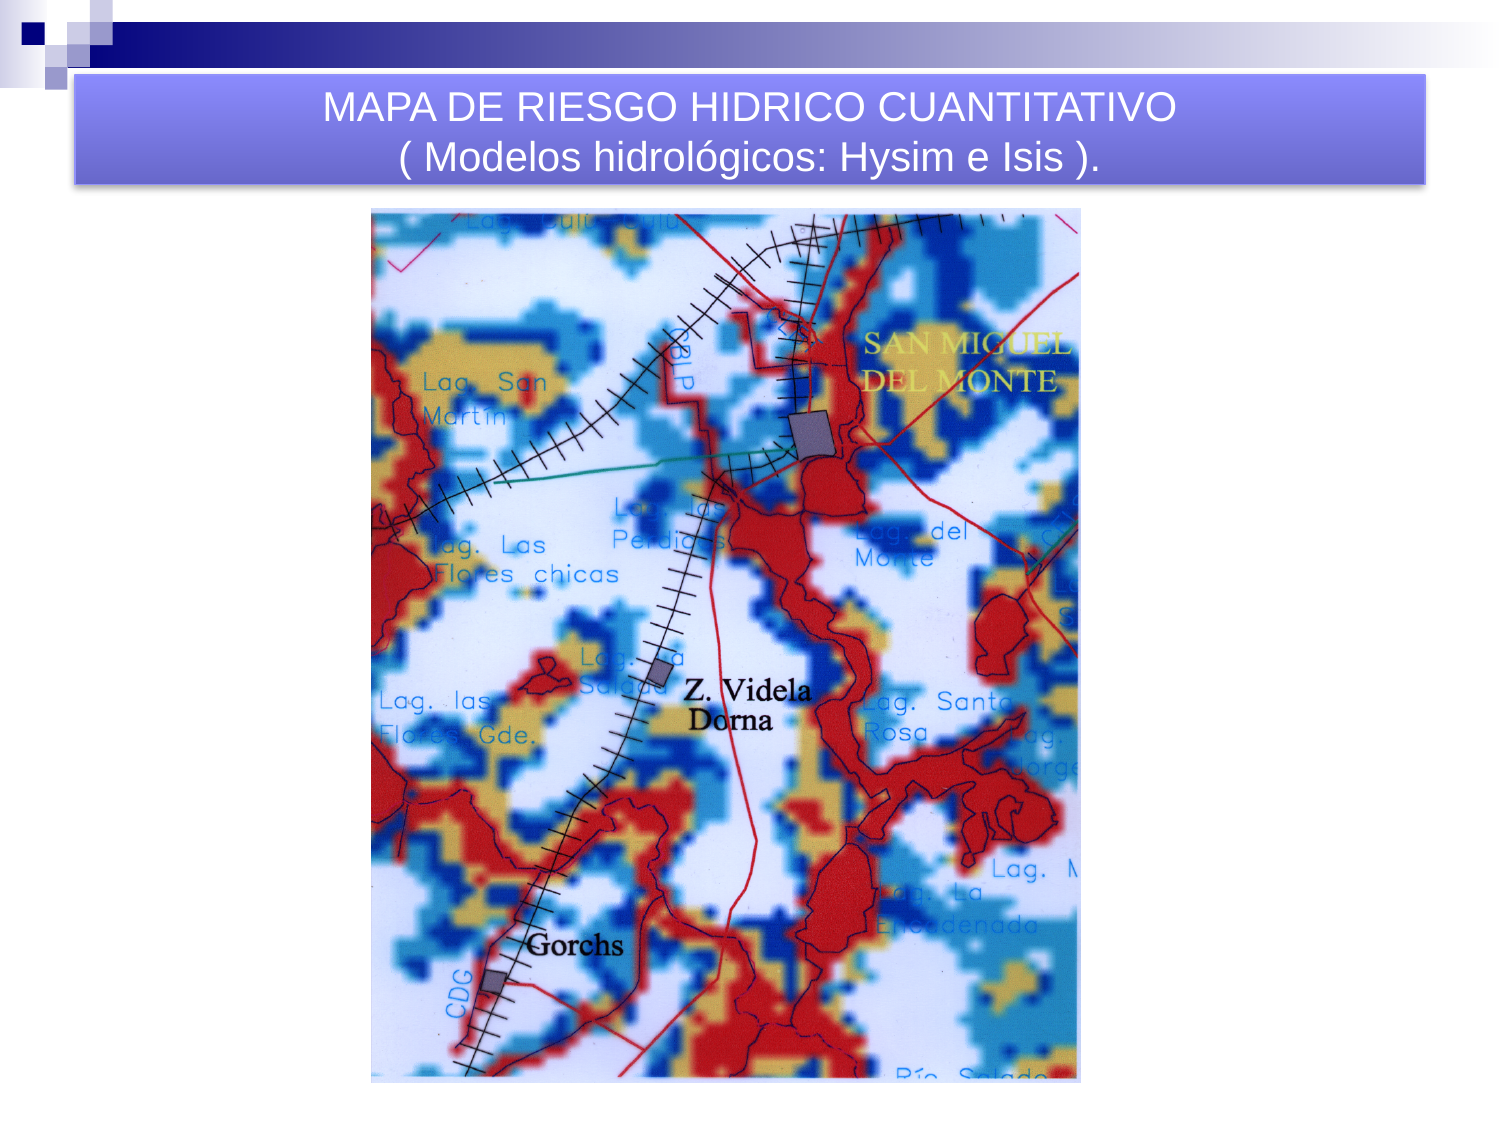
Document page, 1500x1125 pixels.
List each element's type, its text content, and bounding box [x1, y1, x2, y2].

title MAPA DE RIESGO HIDRICO CUANTITATIVO ( Modelos hidrológicos: Hysim e Isis ). [74, 74, 1426, 185]
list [371, 207, 1081, 1083]
